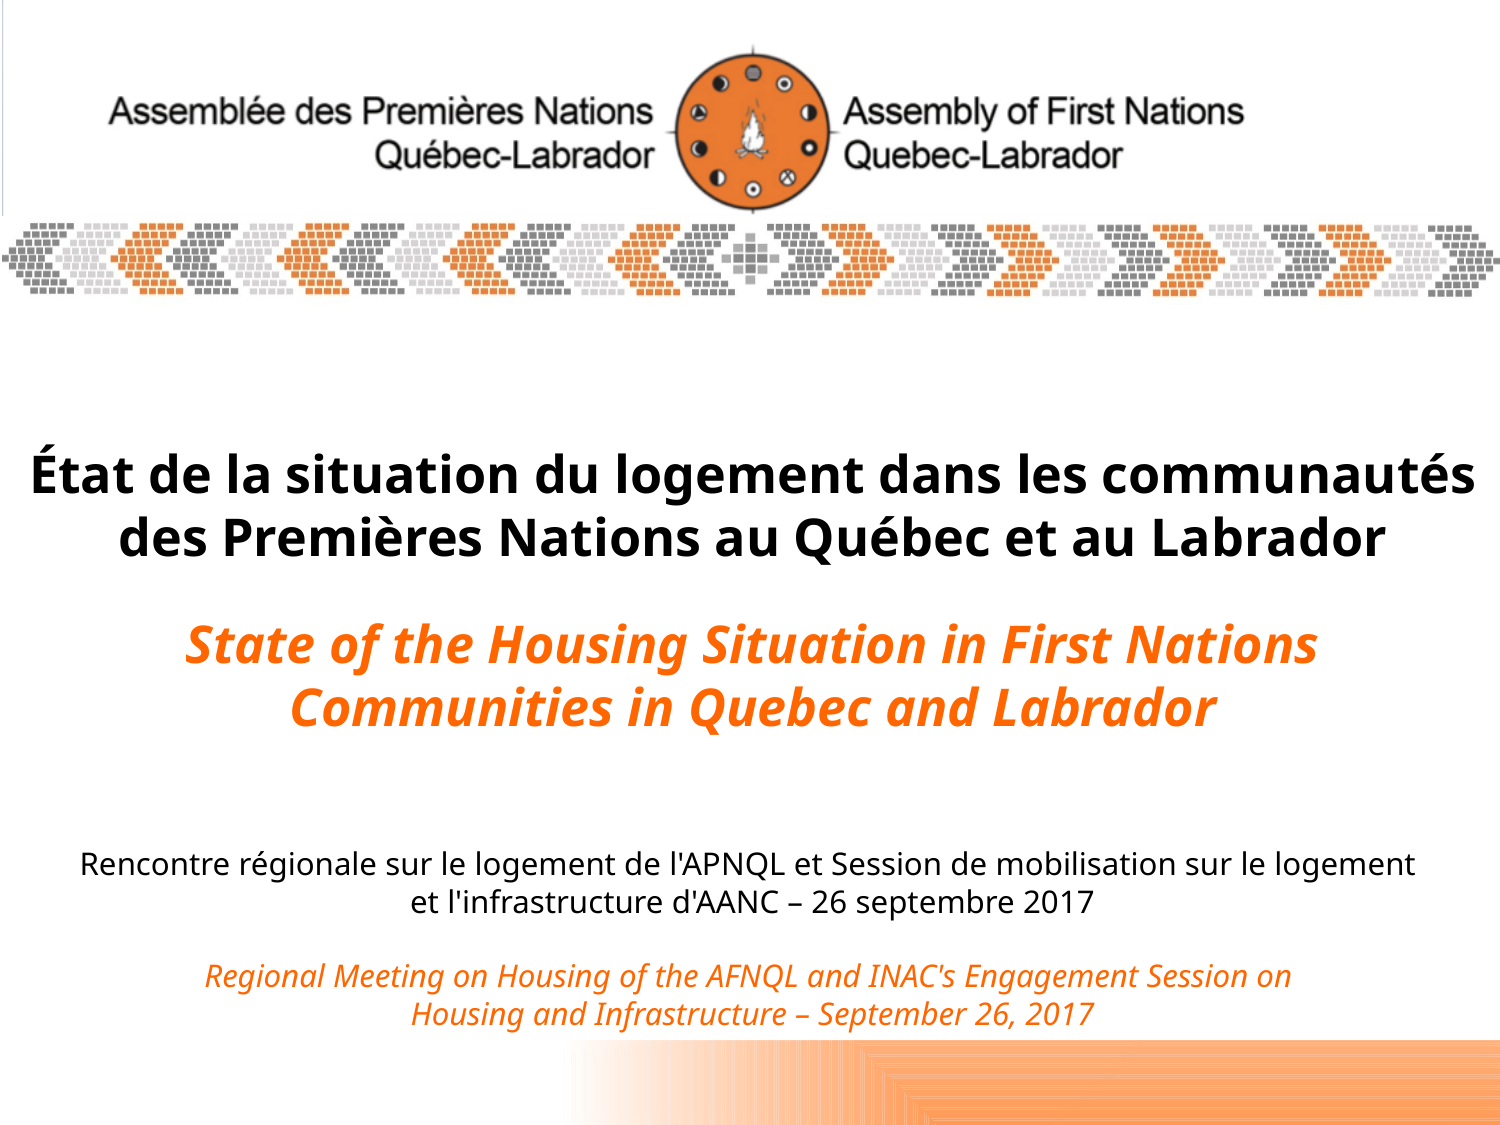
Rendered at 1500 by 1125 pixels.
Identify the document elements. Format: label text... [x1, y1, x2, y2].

picture [2, 215, 1500, 305]
text_box État de la situation du logement dans les communautés des Premières Nations au Québec et au Labrador State of the Housing Situation in First Nations Communities in Quebec and Labrador Rencontre régionale sur le logement de l'APNQL et Session de mobilisation sur le logement et l'infrastructure d'AANC – 26 septembre 2017 Regional Meeting on Housing of the AFNQL and INAC's Engagement Session on Housing and Infrastructure – September 26, 2017 [2, 372, 1500, 1041]
text_box [0, 316, 1500, 1125]
picture [2, 0, 1500, 208]
